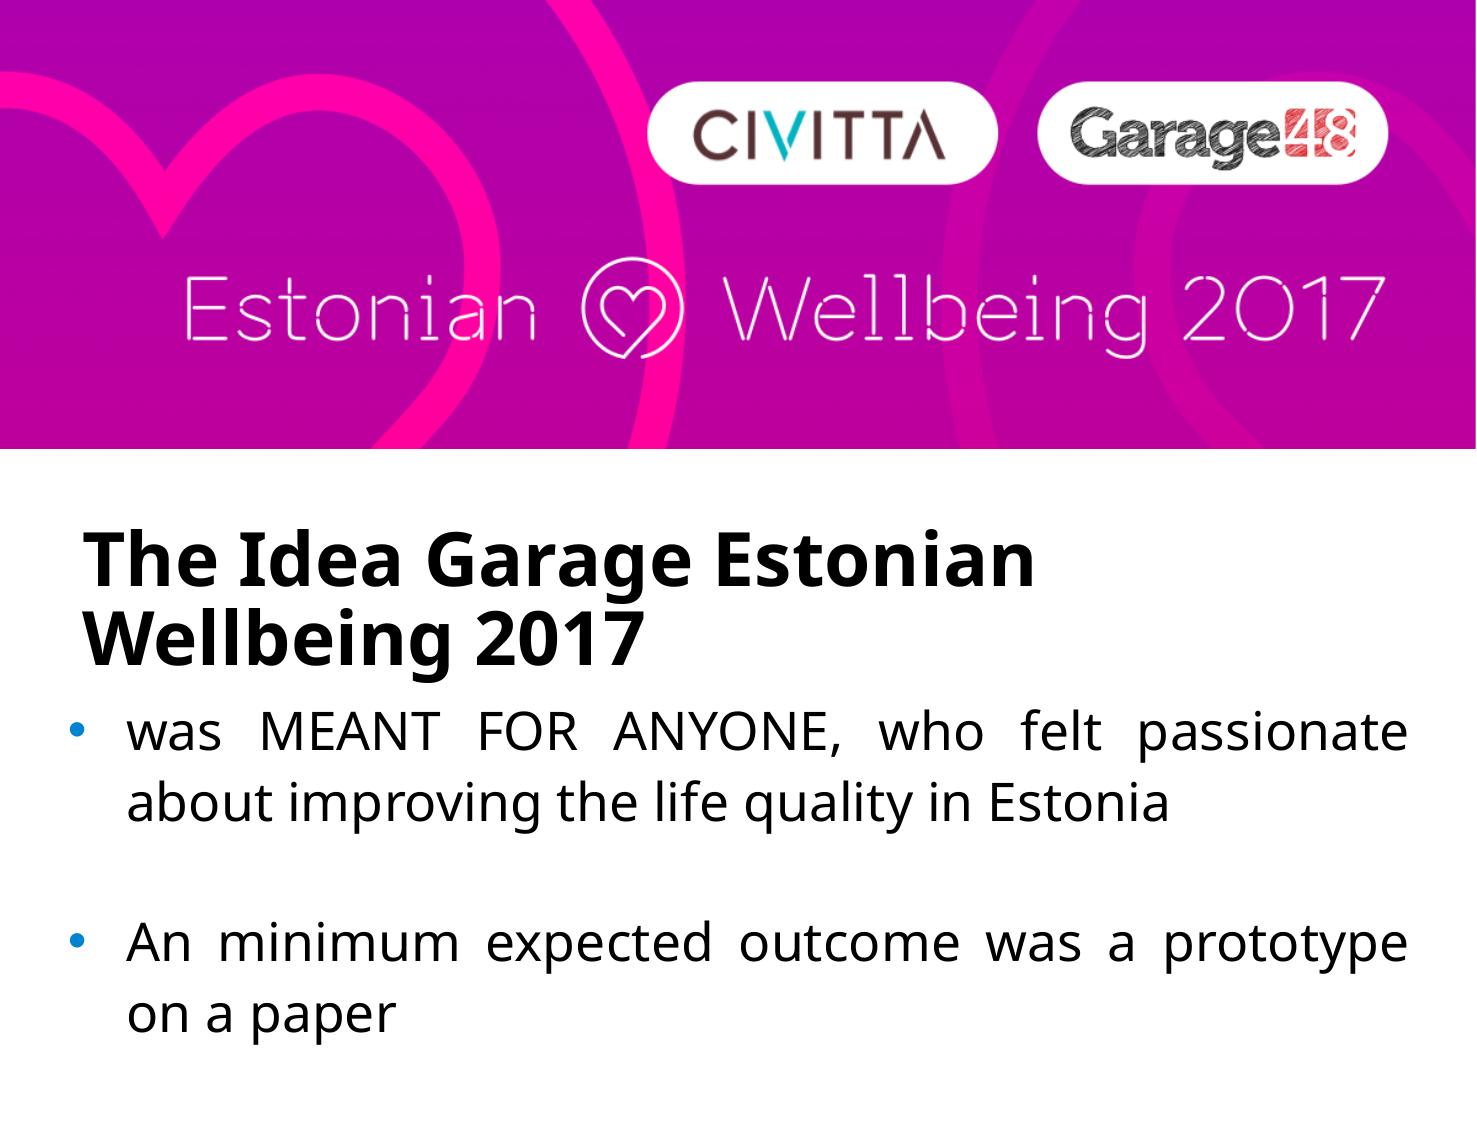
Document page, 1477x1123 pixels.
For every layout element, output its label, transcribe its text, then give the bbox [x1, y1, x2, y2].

list was MEANT FOR ANYONE, who felt passionate about improving the life quality in Estonia An minimum expected outcome was a prototype on a paper [64, 691, 1412, 1046]
picture [0, 0, 1477, 449]
title The Idea Garage Estonian Wellbeing 2017 [82, 513, 1382, 691]
